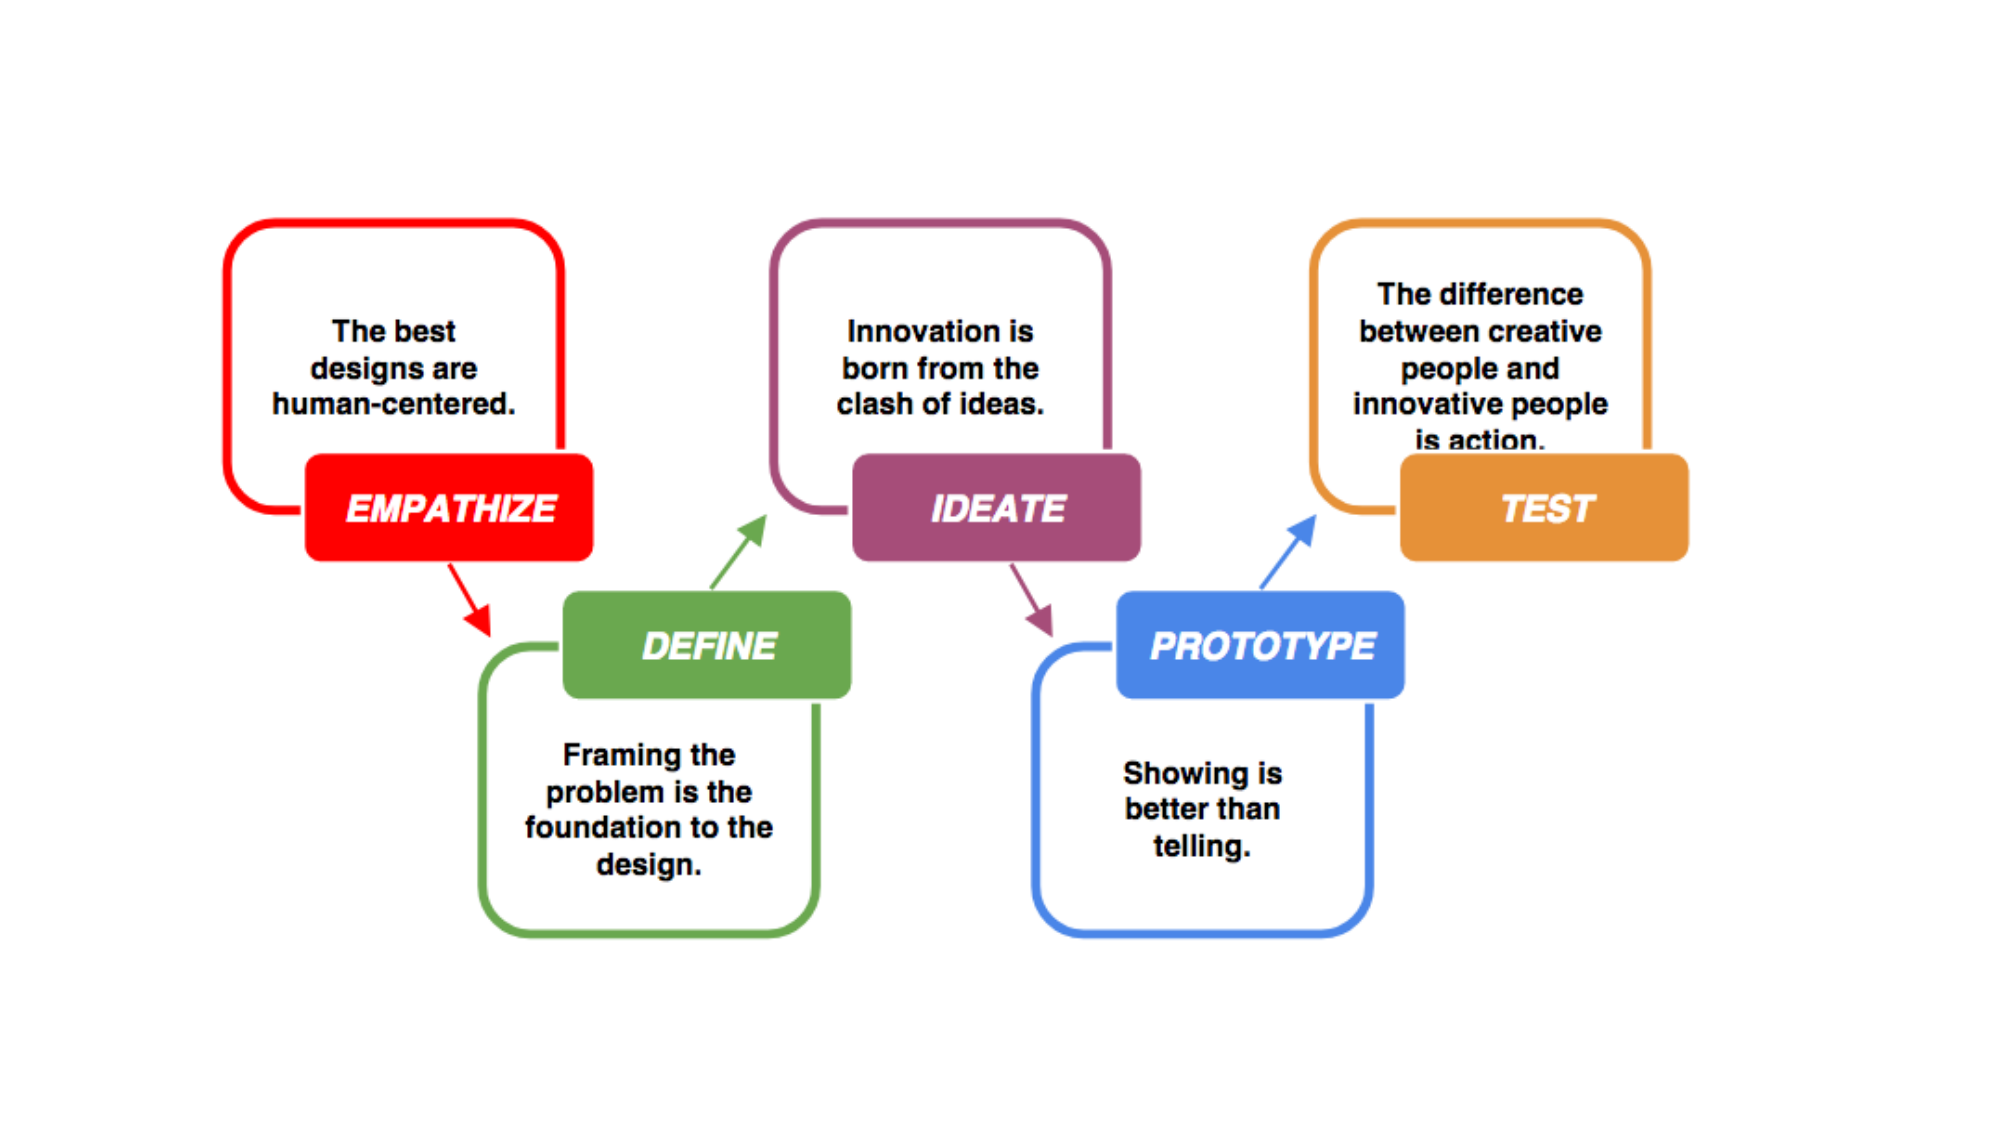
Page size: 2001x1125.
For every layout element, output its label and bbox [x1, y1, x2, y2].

list [99, 32, 1811, 1063]
